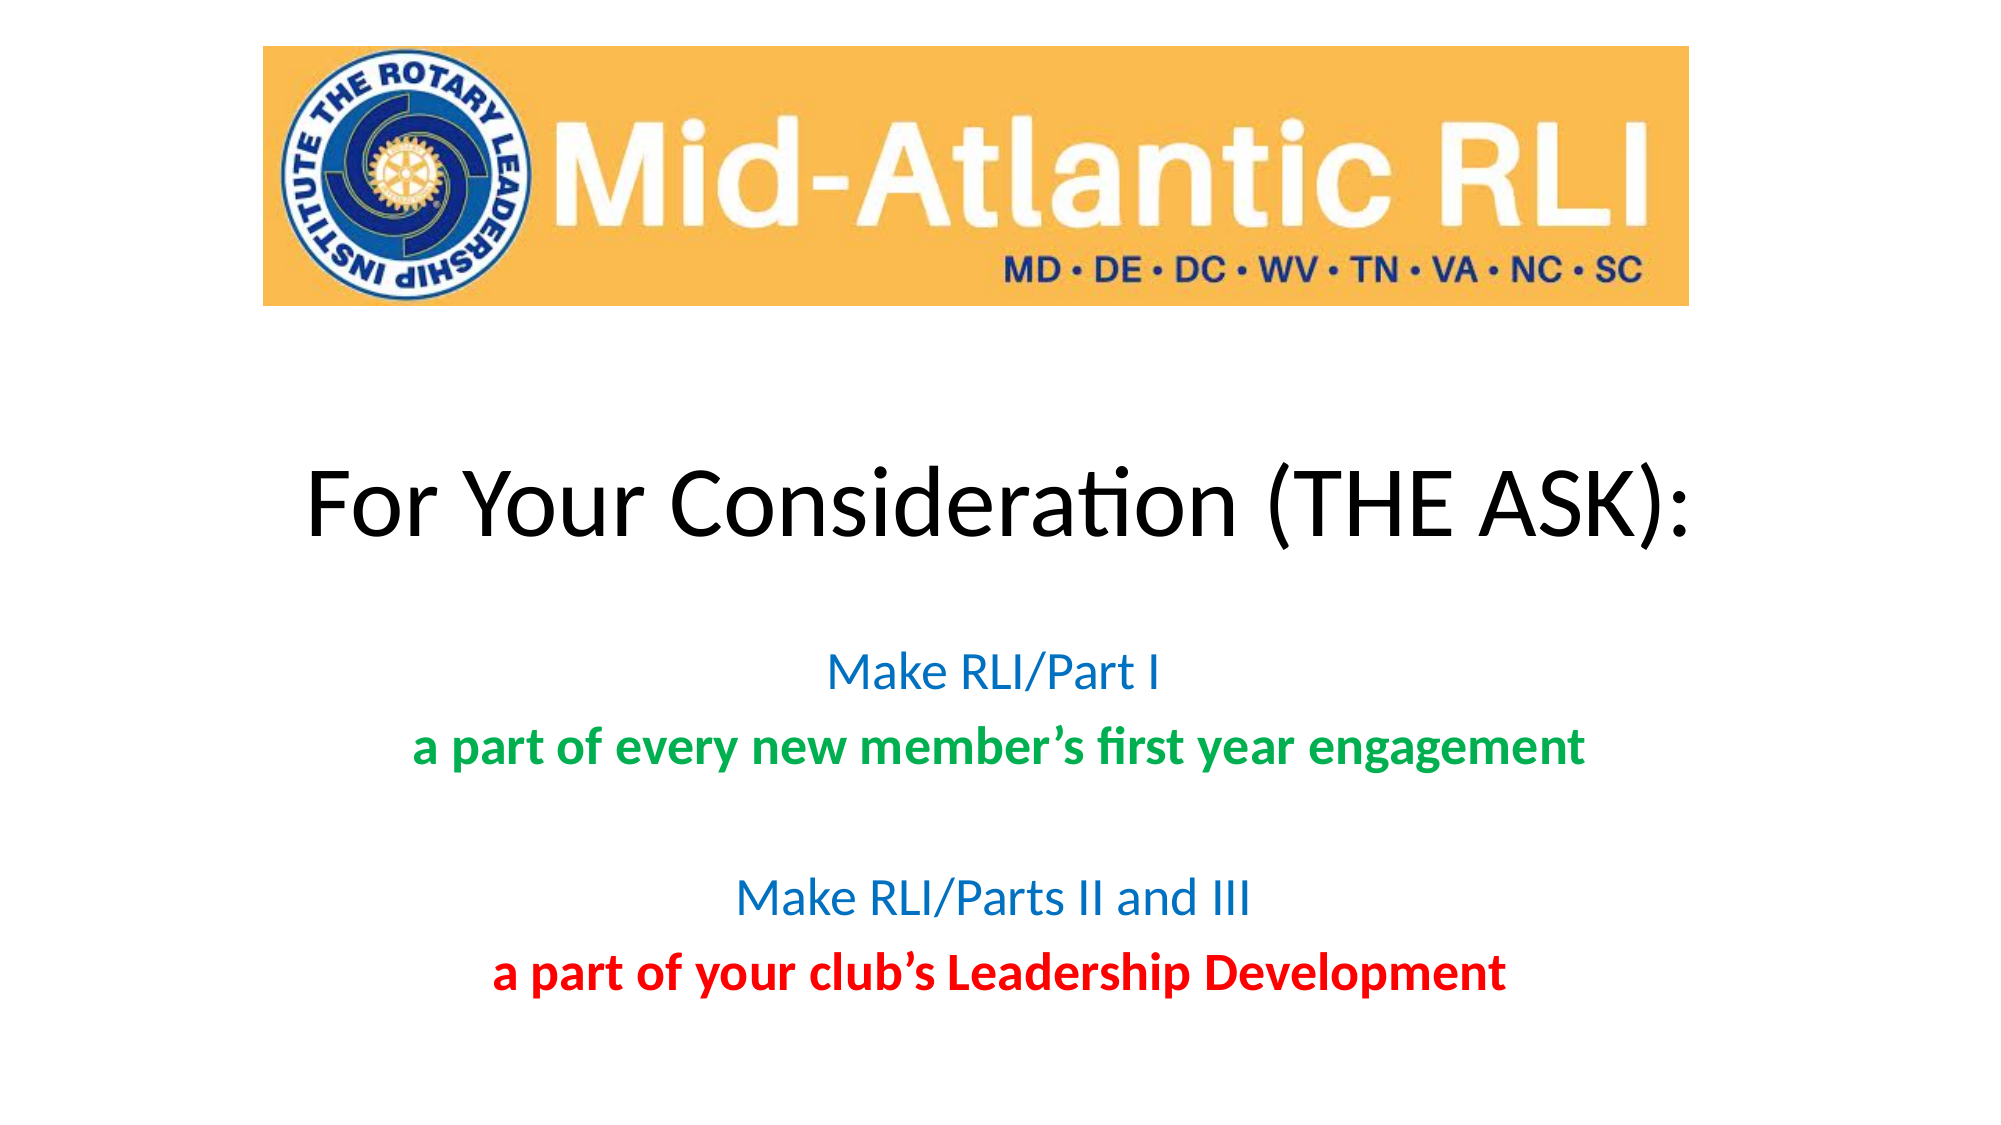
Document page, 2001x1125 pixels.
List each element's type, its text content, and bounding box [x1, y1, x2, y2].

picture [263, 46, 1689, 306]
list For Your Consideration (THE ASK): Make RLI/Part I a part of every new member’s first year engagement Make RLI/Parts II and III a part of your club’s Leadership Development [137, 368, 1863, 1014]
